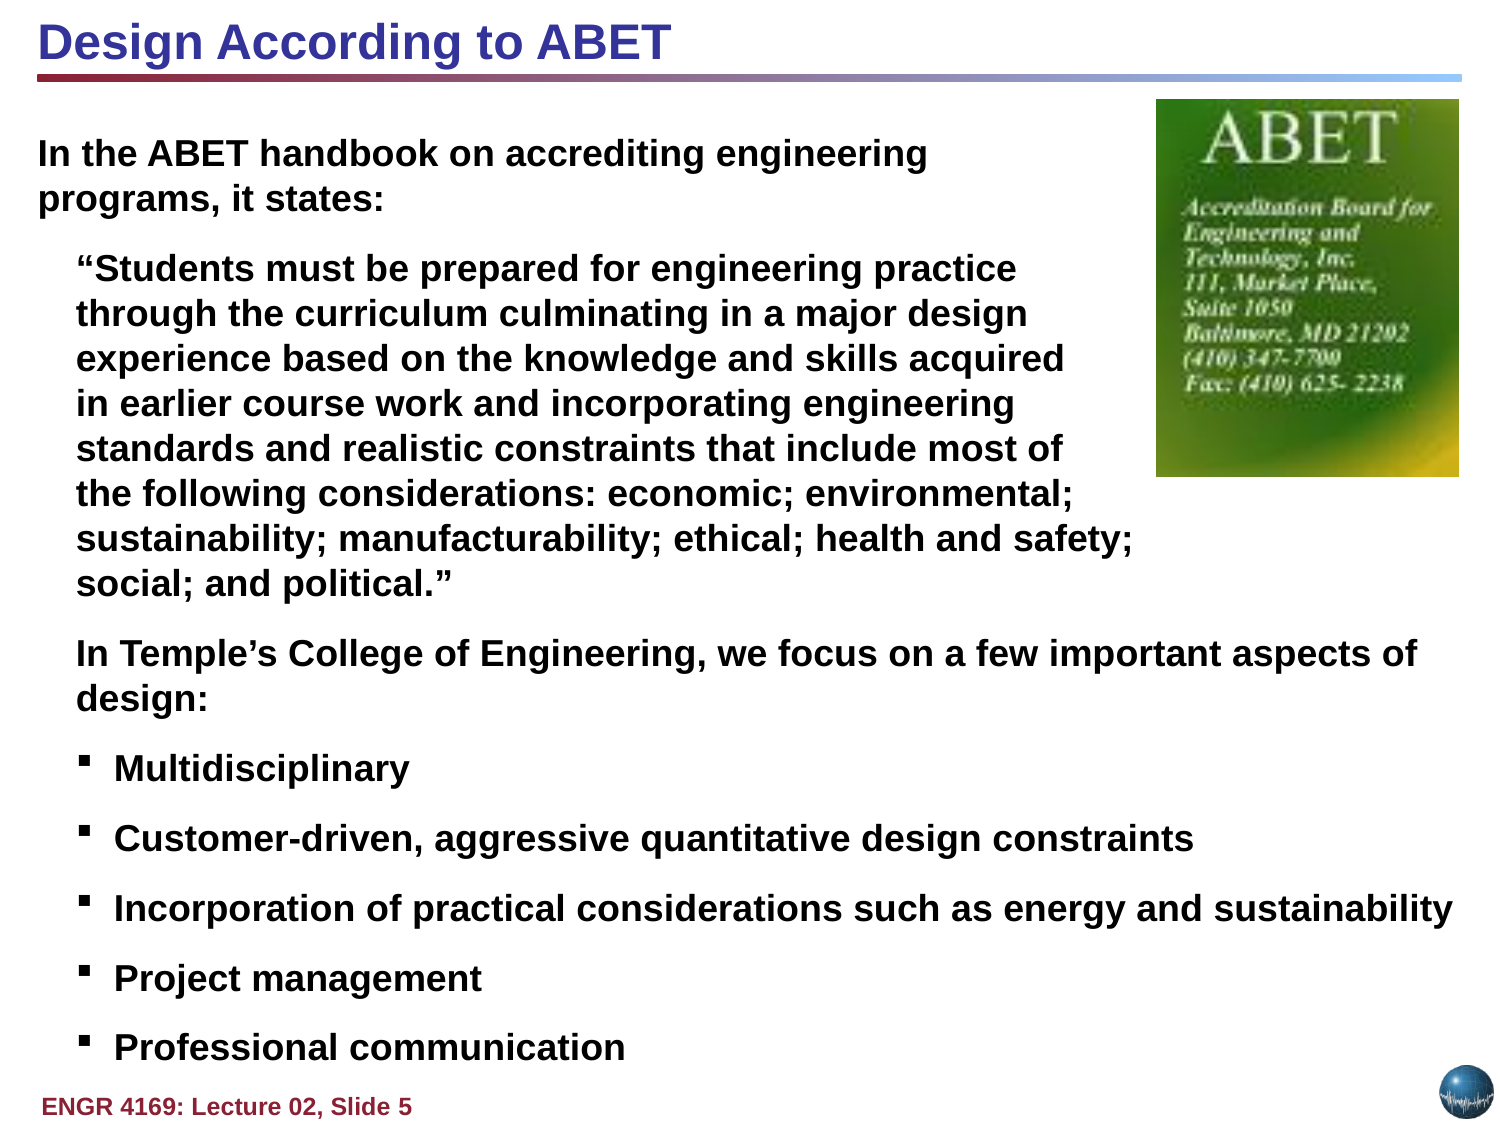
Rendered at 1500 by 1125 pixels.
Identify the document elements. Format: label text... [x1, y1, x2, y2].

picture [1156, 99, 1459, 477]
picture [1439, 1065, 1494, 1119]
text_box In the ABET handbook on accrediting engineering programs, it states: “Students must be prepared for engineering practice through the curriculum culminating in a major design experience based on the knowledge and skills acquired in earlier course work and incorporating engineering standards and realistic constraints that include most of the following considerations: economic; environmental; sustainability; manufacturability; ethical; health and safety; social; and political.” In Temple’s College of Engineering, we focus on a few important aspects of design: Multidisciplinary Customer-driven, aggressive quantitative design constraints Incorporation of practical considerations such as energy and sustainability Project management Professional communication [37, 128, 1458, 1079]
text_box Design According to ABET [37, 9, 1163, 70]
